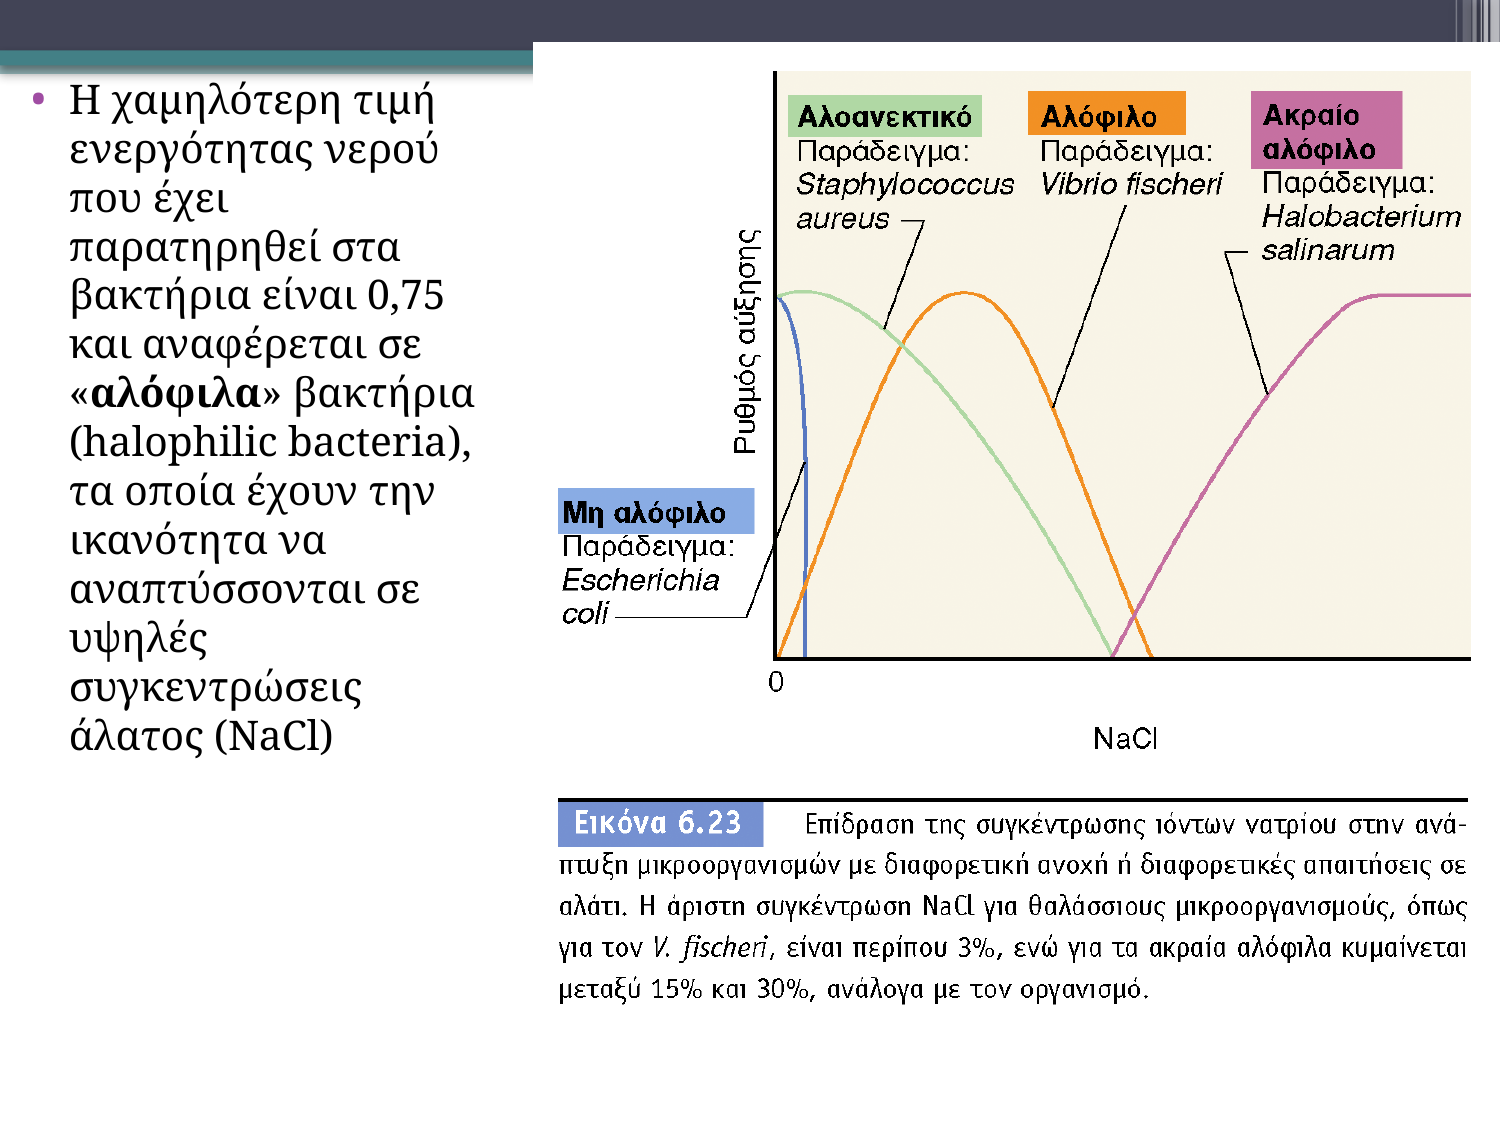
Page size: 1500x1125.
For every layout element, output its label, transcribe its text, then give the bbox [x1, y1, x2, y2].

picture [532, 42, 1500, 1031]
list Η χαμηλότερη τιμή ενεργότητας νερού που έχει παρατηρηθεί στα βακτήρια είναι 0,75 και αναφέρεται σε «αλόφιλα» βακτήρια (halophilic bacteria), τα οποία έχουν την ικανότητα να αναπτύσσονται σε υψηλές συγκεντρώσεις άλατος (NaCl) [0, 66, 497, 846]
